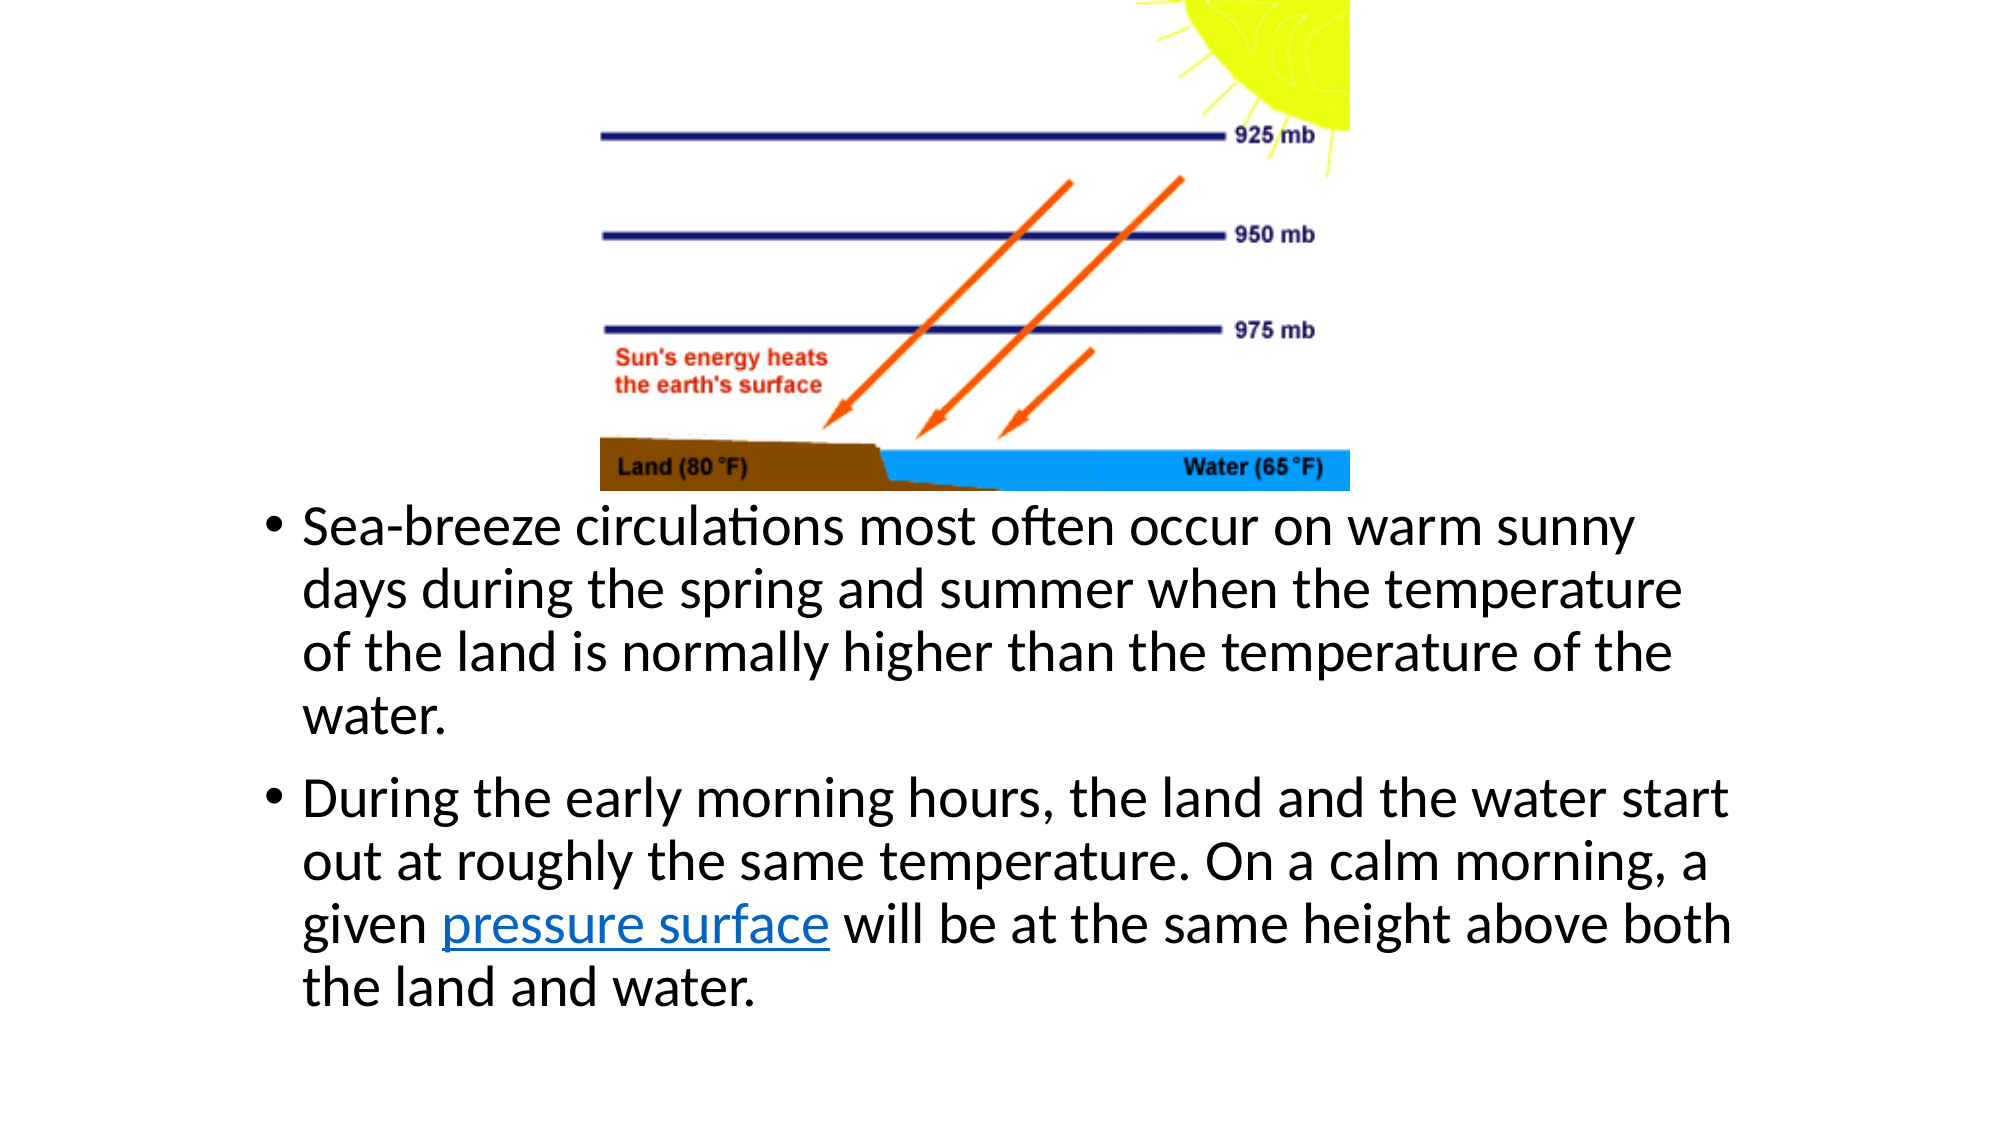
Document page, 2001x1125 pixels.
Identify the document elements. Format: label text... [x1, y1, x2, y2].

list Sea-breeze circulations most often occur on warm sunny days during the spring and summer when the temperature of the land is normally higher than the temperature of the water. During the early morning hours, the land and the water start out at roughly the same temperature. On a calm morning, a given pressure surface will be at the same height above both the land and water. [249, 487, 1750, 1125]
picture [599, 0, 1350, 491]
